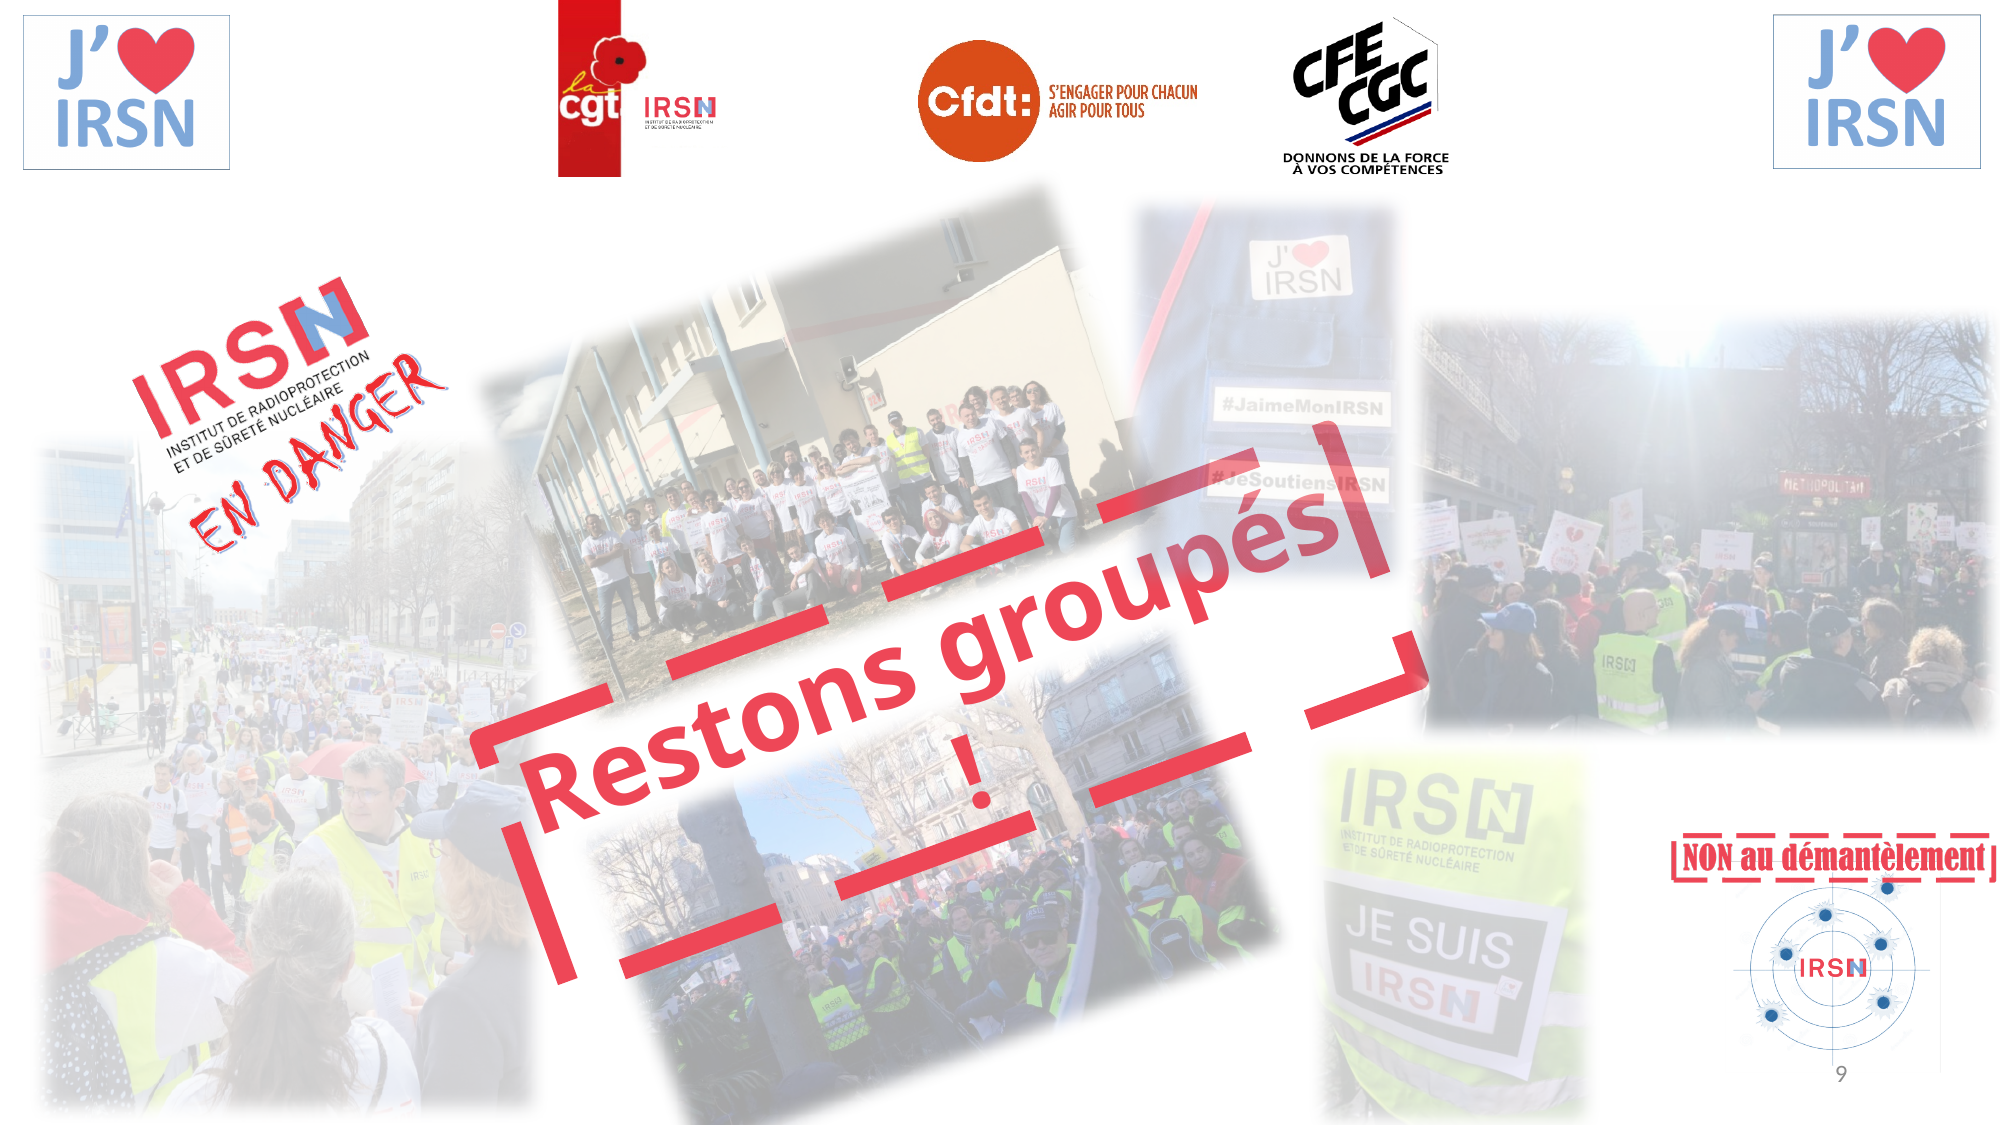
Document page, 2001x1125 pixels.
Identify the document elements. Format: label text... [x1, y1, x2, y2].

text_box Restons groupés ! [636, 593, 1404, 736]
picture [918, 40, 1197, 162]
picture [1662, 827, 2000, 1073]
picture [1282, 17, 1453, 182]
picture [1761, 5, 1990, 174]
slide_number 9 [1602, 1042, 1863, 1103]
picture [10, 6, 239, 175]
picture [0, 189, 2000, 1125]
picture [558, 0, 735, 177]
